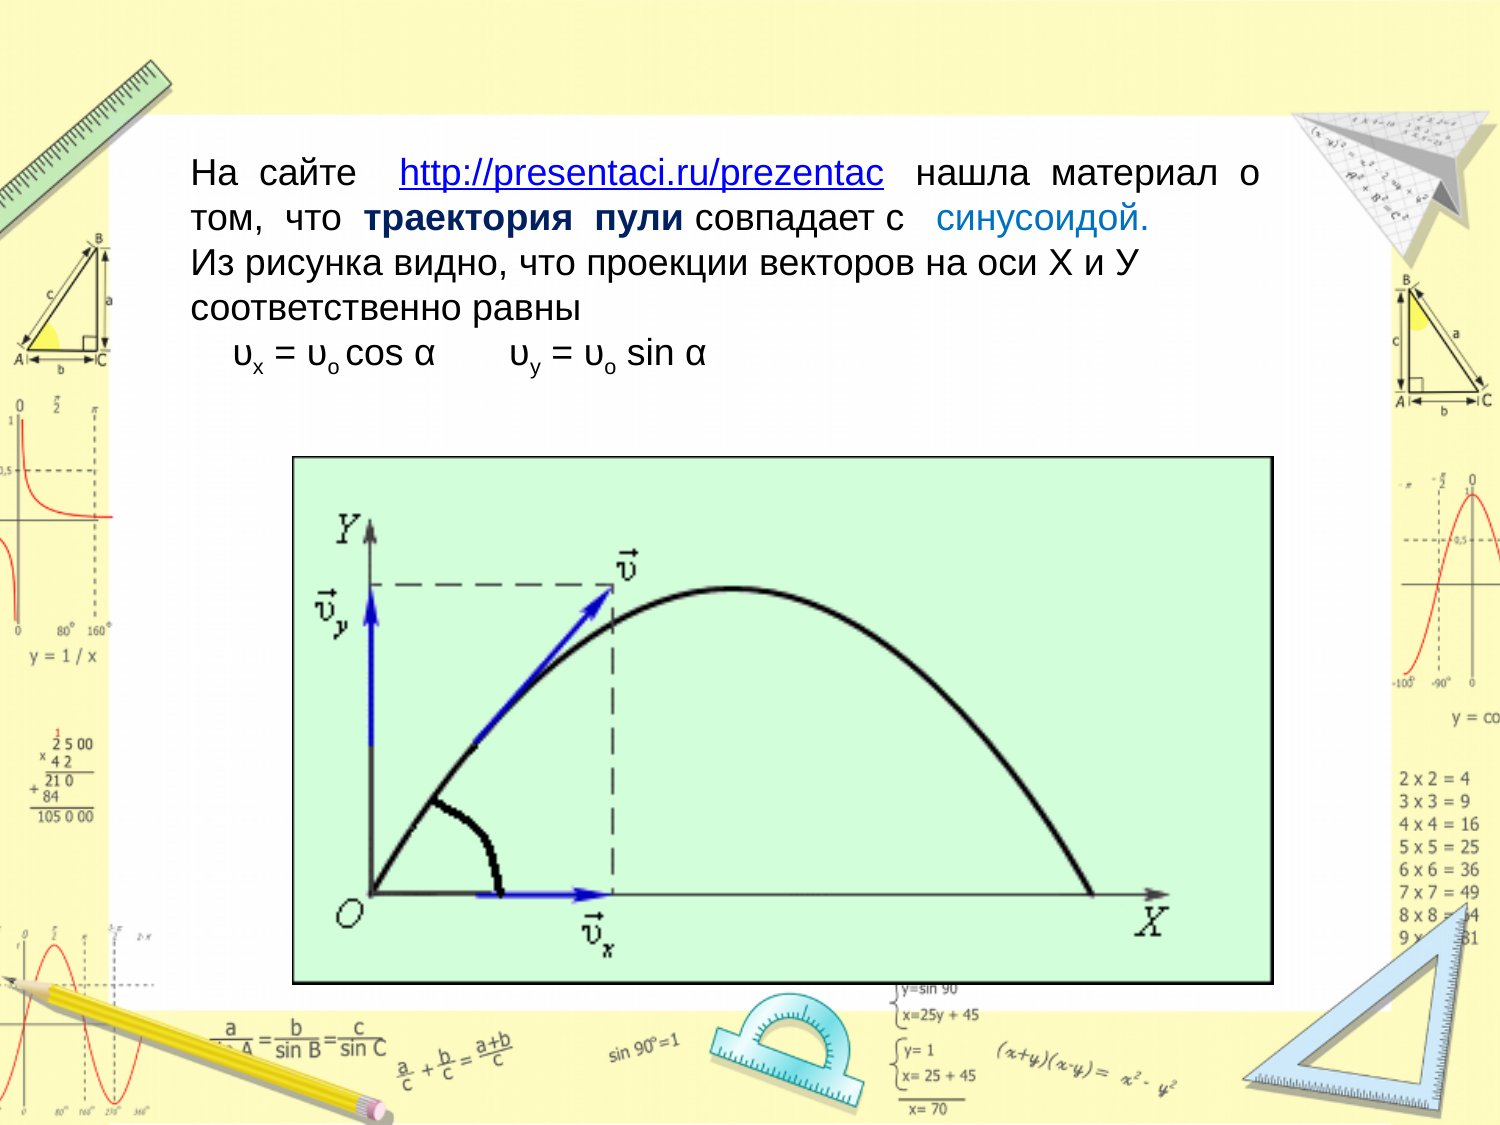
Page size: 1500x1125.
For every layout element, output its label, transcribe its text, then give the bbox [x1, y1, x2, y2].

text_box На сайте http://presentaci.ru/prezentac нашла материал о том, что траектория пули совпадает с синусоидой. Из рисунка видно, что проекции векторов на оси Х и У соответственно равны υx = υo cos α υy = υo sin α [175, 140, 1325, 387]
picture [0, 0, 1500, 1125]
